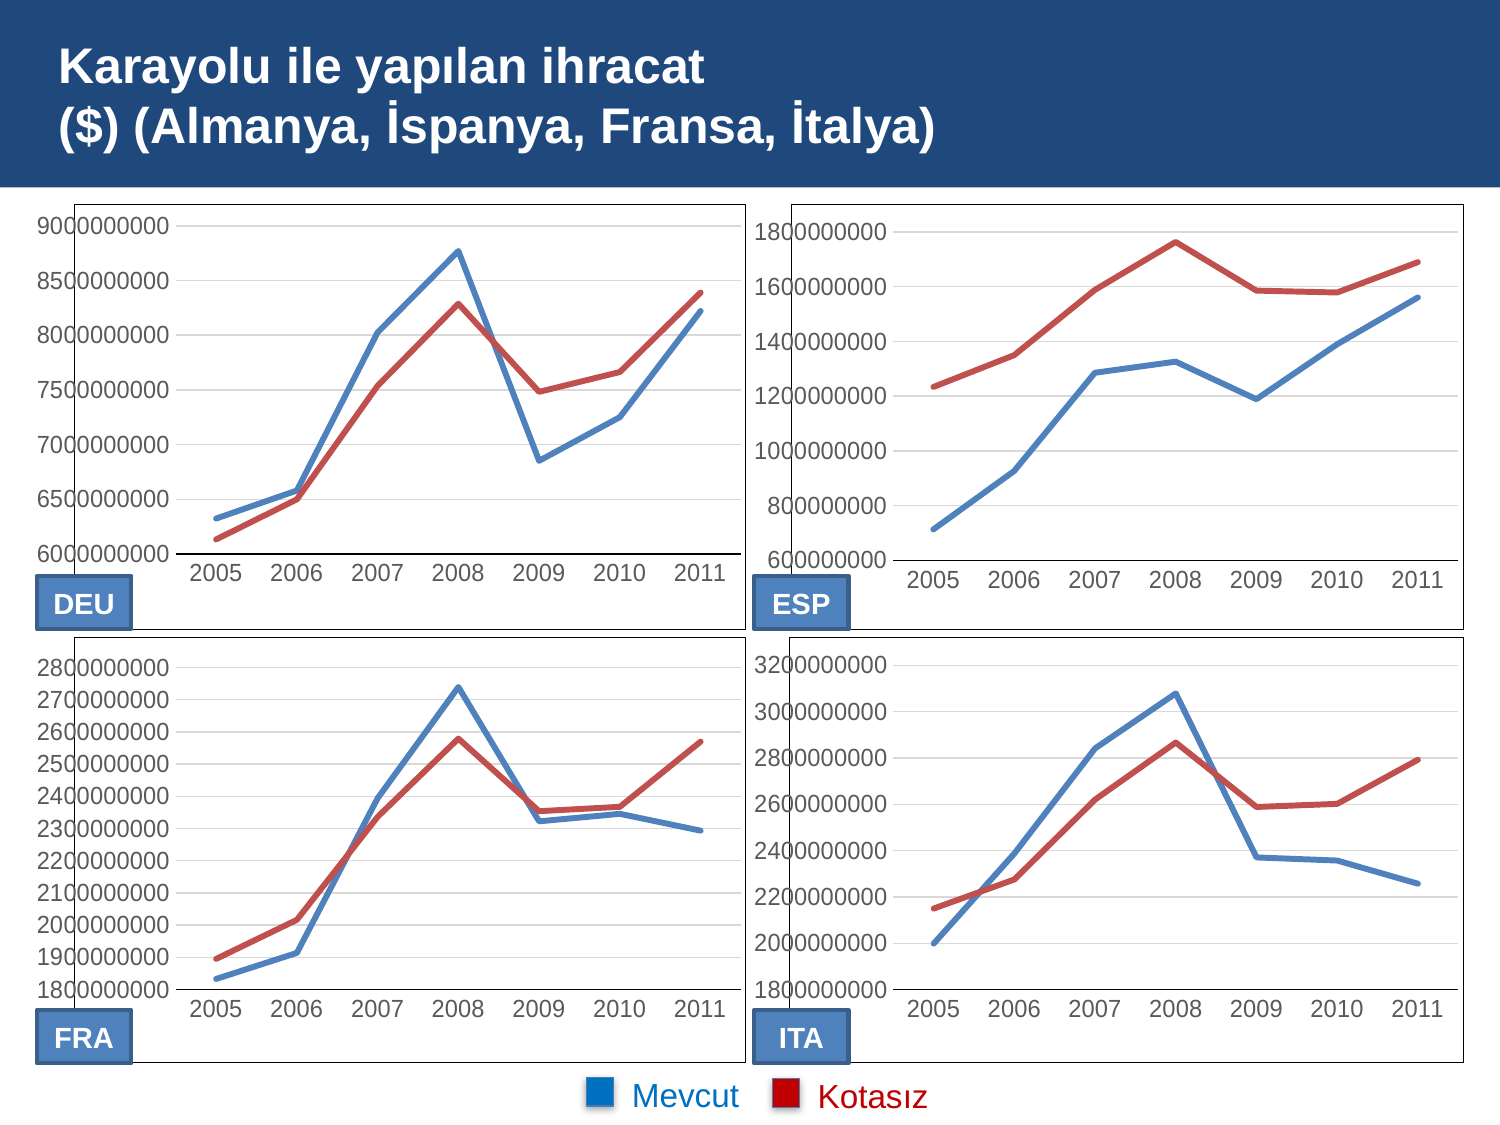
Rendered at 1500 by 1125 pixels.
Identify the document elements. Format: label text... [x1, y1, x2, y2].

text_box Mevcut [617, 1069, 798, 1122]
text_box Kotasız [803, 1072, 984, 1123]
text_box [586, 1077, 614, 1107]
title Karayolu ile yapılan ihracat ($) (Almanya, İspanya, Fransa, İtalya) [0, 0, 1500, 188]
chart [36, 637, 746, 1063]
text_box [772, 1078, 800, 1108]
chart [36, 203, 746, 630]
chart [753, 637, 1464, 1063]
chart [753, 203, 1464, 630]
